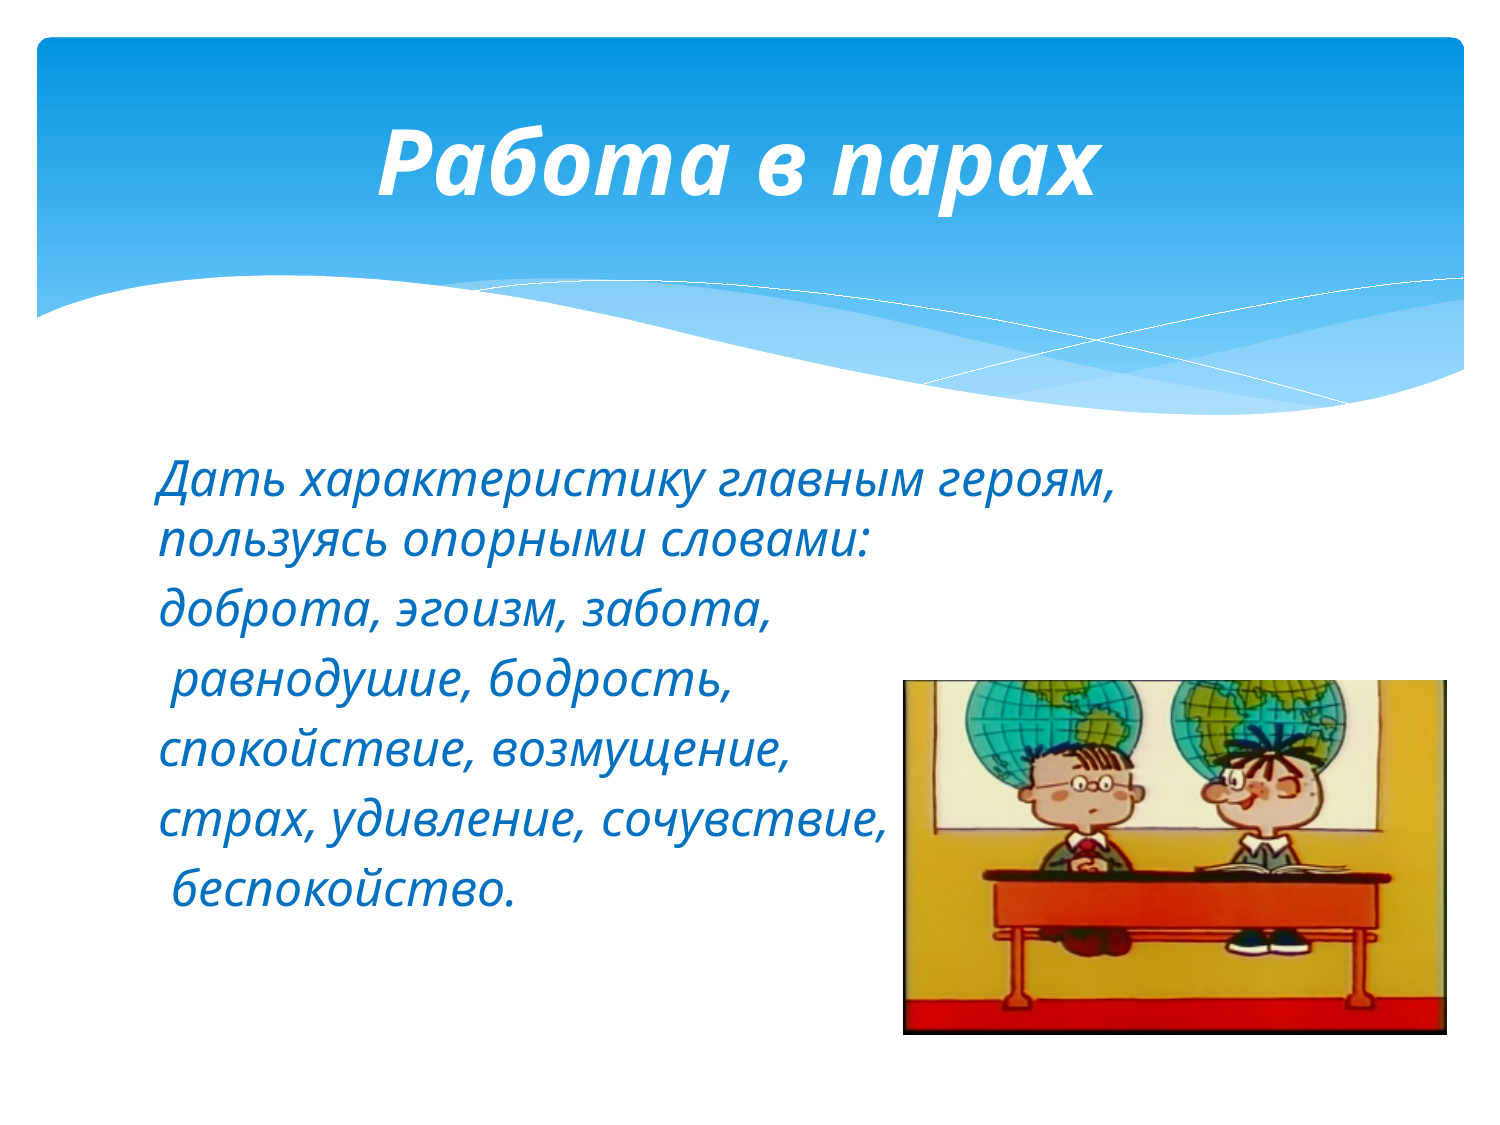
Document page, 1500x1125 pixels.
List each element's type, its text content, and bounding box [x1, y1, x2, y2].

list Дать характеристику главным героям, пользуясь опорными словами: доброта, эгоизм, забота, равнодушие, бодрость, спокойствие, возмущение, страх, удивление, сочувствие, беспокойство. [143, 438, 1359, 1005]
picture [903, 680, 1448, 1036]
title Работа в парах [75, 55, 1425, 261]
